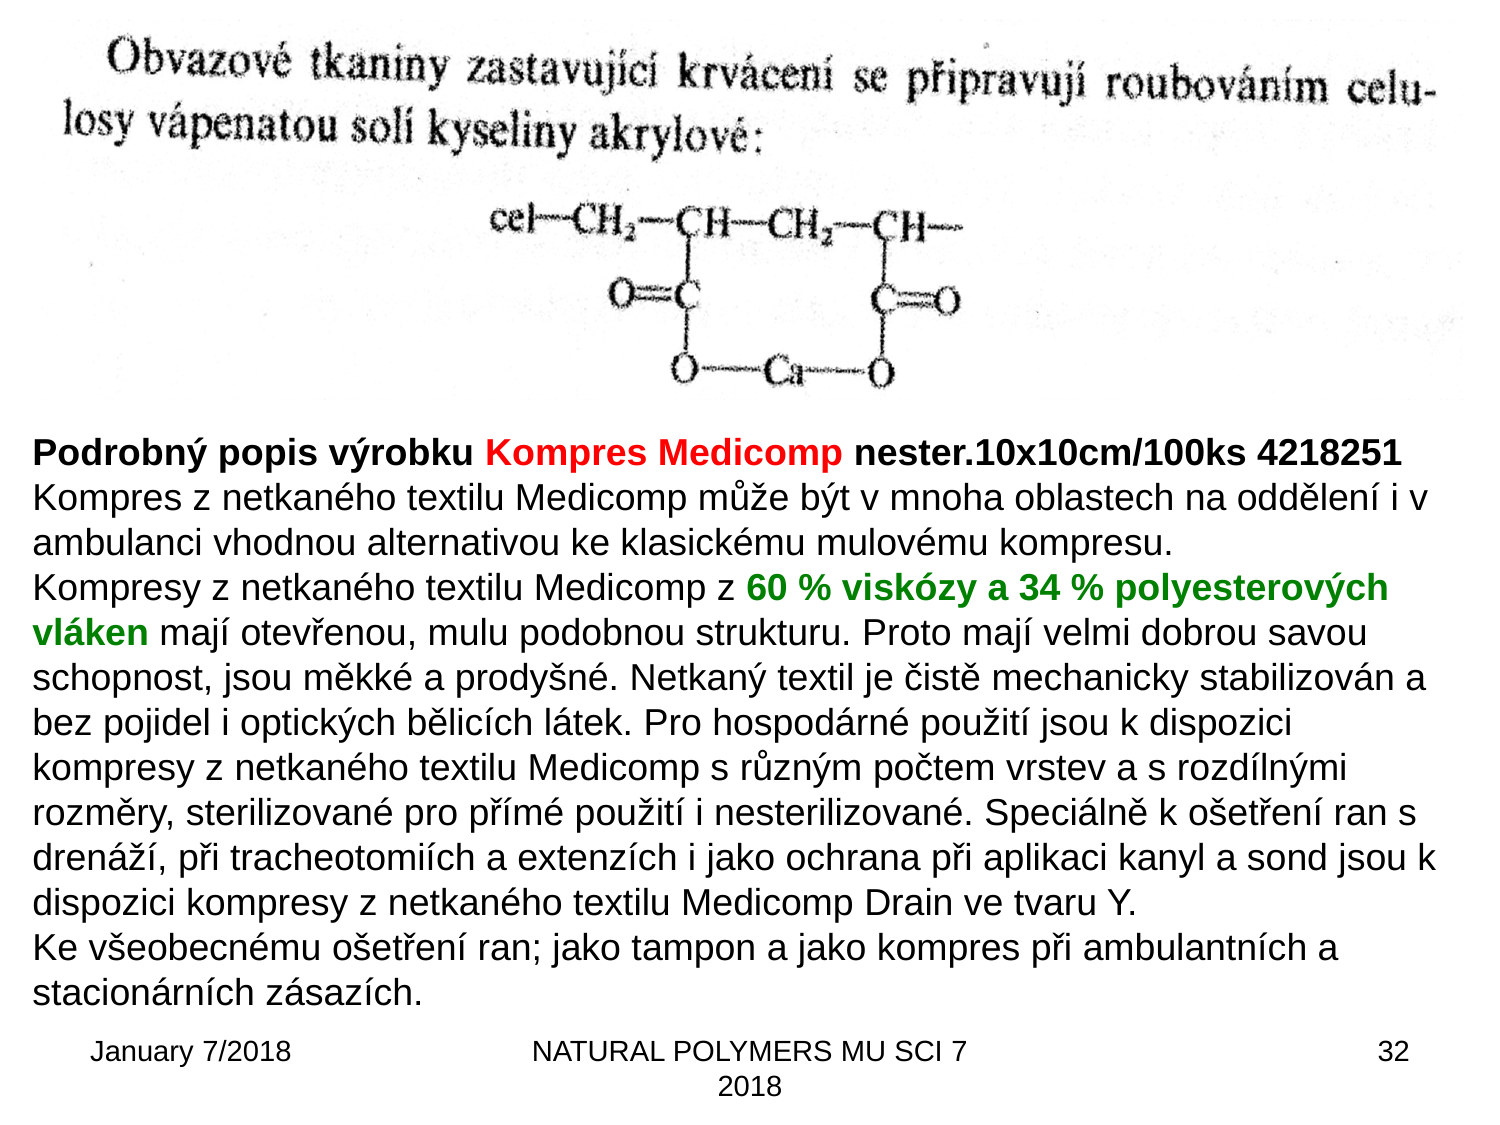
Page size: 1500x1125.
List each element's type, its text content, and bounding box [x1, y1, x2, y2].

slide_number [74, 1024, 426, 1103]
text_box Podrobný popis výrobku Kompres Medicomp nester.10x10cm/100ks 4218251 Kompres z netkaného textilu Medicomp může být v mnoha oblastech na oddělení i v ambulanci vhodnou alternativou ke klasickému mulovému kompresu. Kompresy z netkaného textilu Medicomp z 60 % viskózy a 34 % polyesterových vláken mají otevřenou, mulu podobnou strukturu. Proto mají velmi dobrou savou schopnost, jsou měkké a prodyšné. Netkaný textil je čistě mechanicky stabilizován a bez pojidel i optických bělicích látek. Pro hospodárné použití jsou k dispozici kompresy z netkaného textilu Medicomp s různým počtem vrstev a s rozdílnými rozměry, sterilizované pro přímé použití i nesterilizované. Speciálně k ošetření ran s drenáží, při tracheotomiích a extenzích i jako ochrana při aplikaci kanyl a sond jsou k dispozici kompresy z netkaného textilu Medicomp Drain ve tvaru Y. Ke všeobecnému ošetření ran; jako tampon a jako kompres při ambulantních a stacionárních zásazích. [17, 420, 1459, 1021]
picture [43, 0, 1462, 921]
slide_number 32 [1074, 1024, 1426, 1103]
footer NATURAL POLYMERS MU SCI 7 2018 [512, 1024, 988, 1103]
